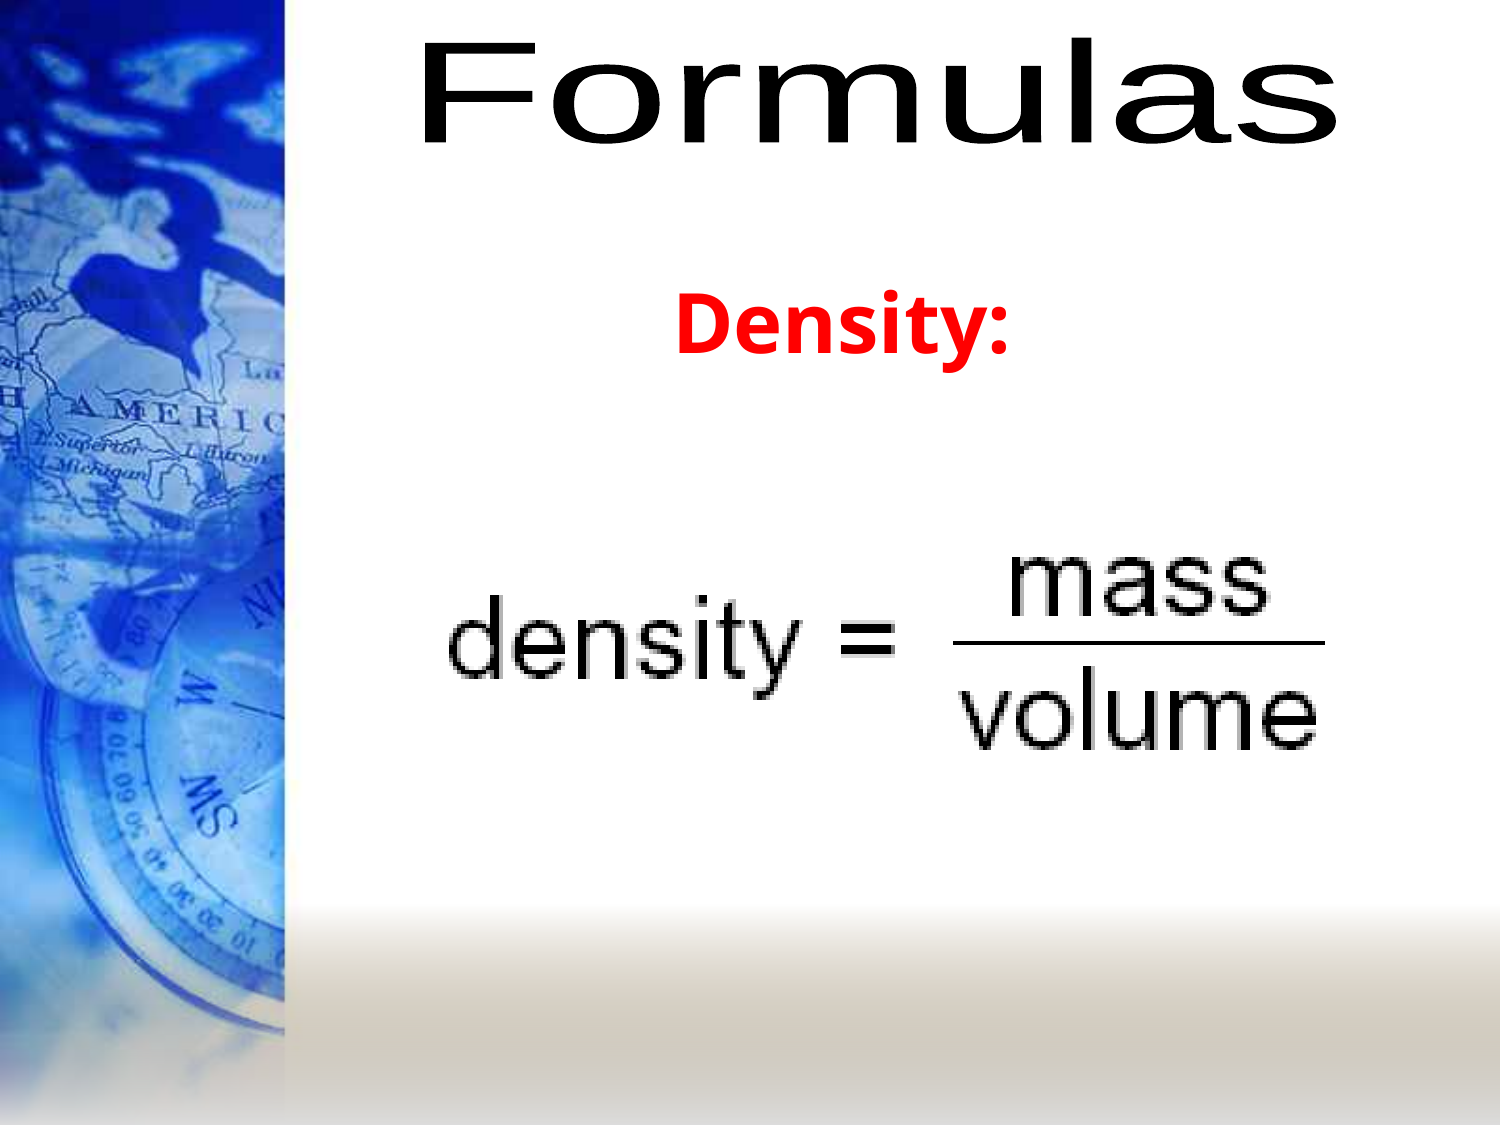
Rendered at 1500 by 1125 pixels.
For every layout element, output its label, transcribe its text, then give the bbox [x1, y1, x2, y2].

picture [0, 0, 1500, 936]
text_box Density: [657, 262, 1027, 378]
